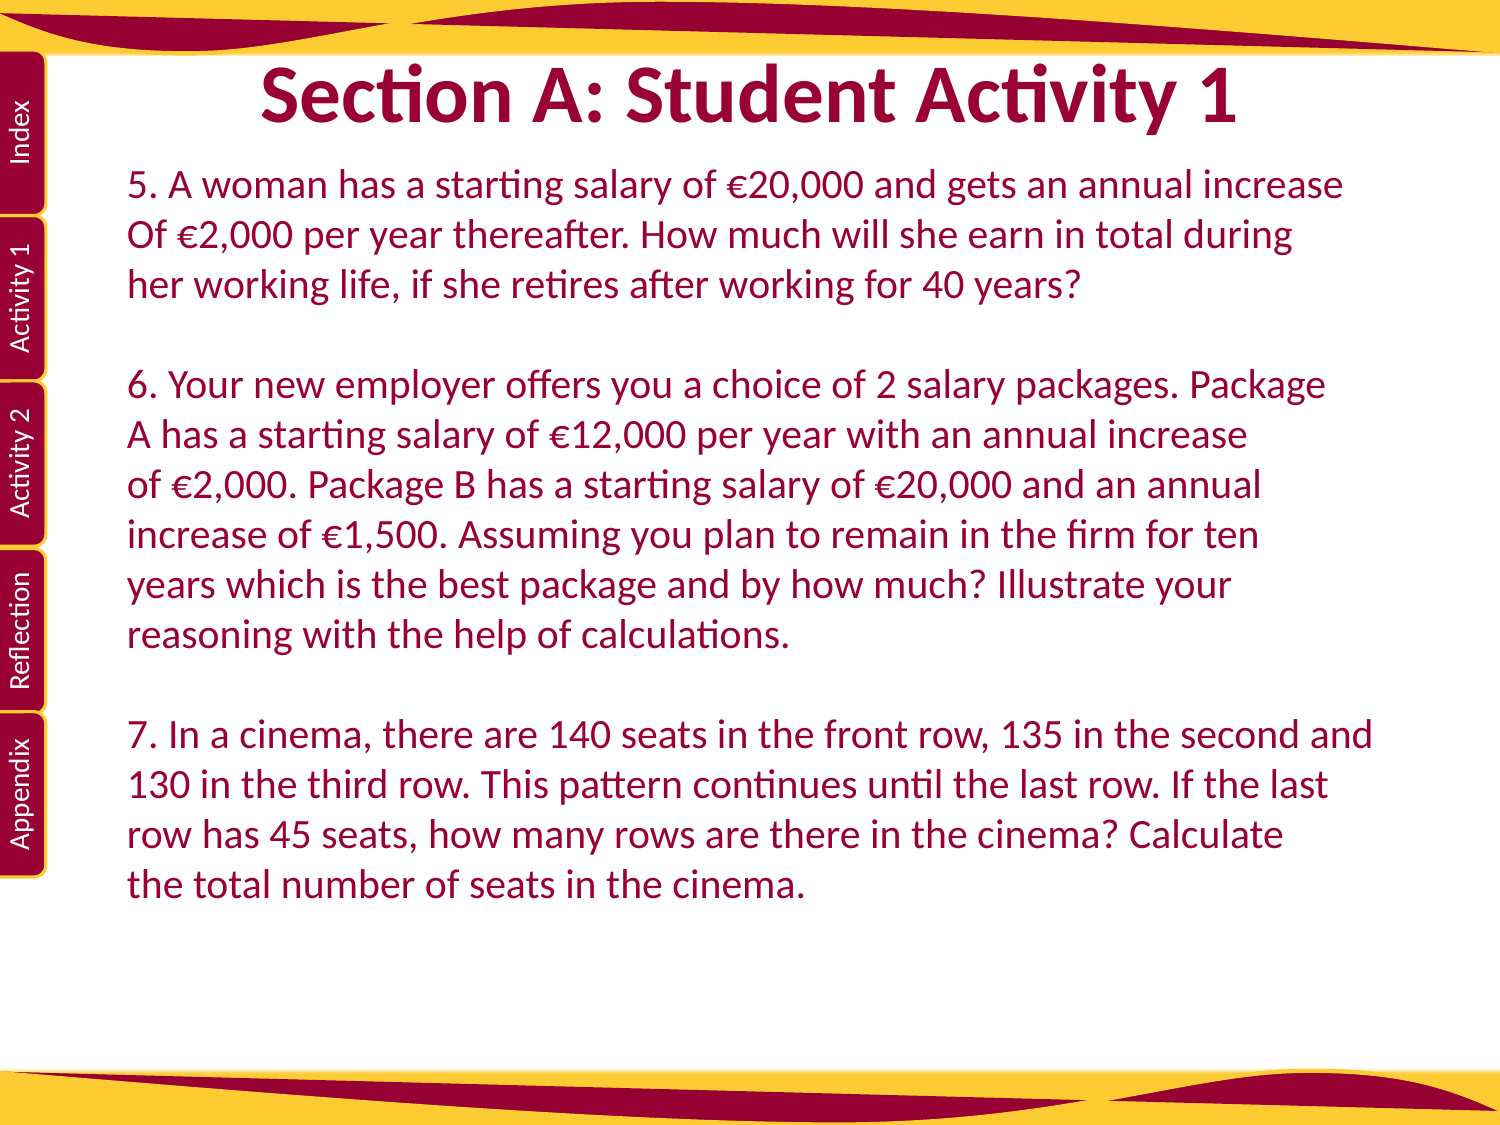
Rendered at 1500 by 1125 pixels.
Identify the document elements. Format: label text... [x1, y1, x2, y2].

text_box 5. A woman has a starting salary of €20,000 and gets an annual increase Of €2,000 per year thereafter. How much will she earn in total during her working life, if she retires after working for 40 years? 6. Your new employer offers you a choice of 2 salary packages. Package A has a starting salary of €12,000 per year with an annual increase of €2,000. Package B has a starting salary of €20,000 and an annual increase of €1,500. Assuming you plan to remain in the firm for ten years which is the best package and by how much? Illustrate your reasoning with the help of calculations. 7. In a cinema, there are 140 seats in the front row, 135 in the second and 130 in the third row. This pattern continues until the last row. If the last row has 45 seats, how many rows are there in the cinema? Calculate the total number of seats in the cinema. [112, 149, 1400, 915]
title Section A: Student Activity 1 [75, 0, 1425, 183]
